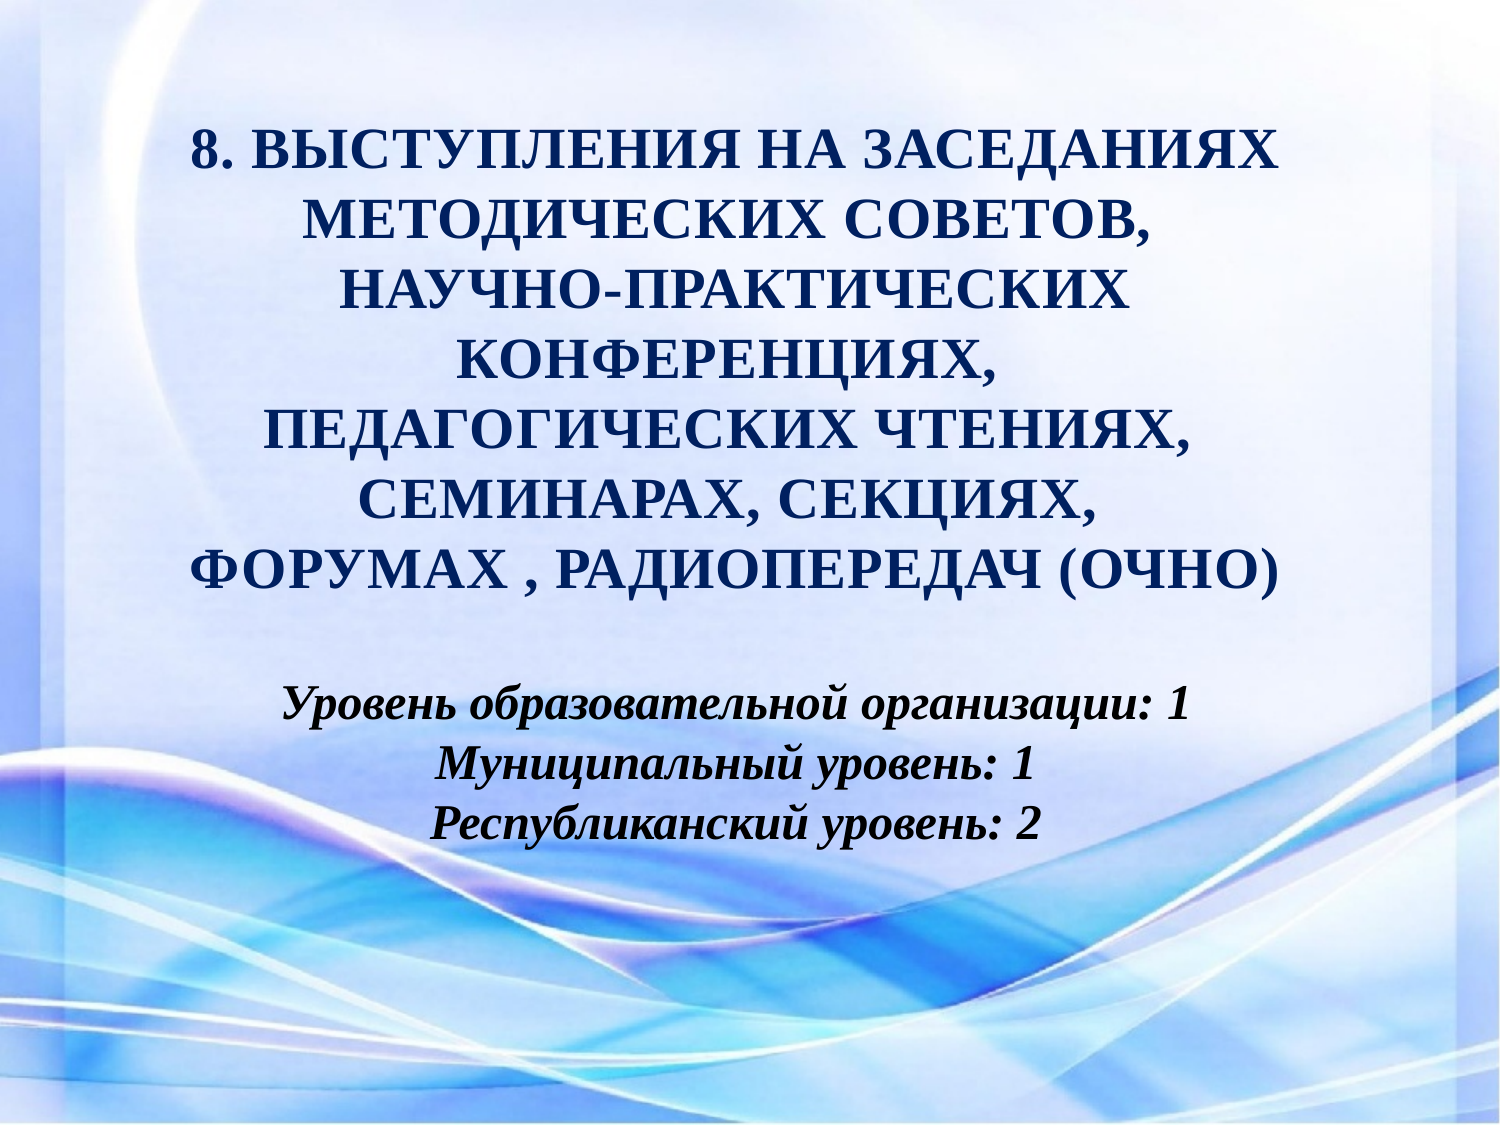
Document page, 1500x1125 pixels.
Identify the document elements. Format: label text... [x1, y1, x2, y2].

picture [0, 0, 1500, 1125]
title 8. ВЫСТУПЛЕНИЯ НА ЗАСЕДАНИЯХ МЕТОДИЧЕСКИХ СОВЕТОВ, НАУЧНО-ПРАКТИЧЕСКИХ КОНФЕРЕНЦИЯХ, ПЕДАГОГИЧЕСКИХ ЧТЕНИЯХ, СЕМИНАРАХ, СЕКЦИЯХ, ФОРУМАХ , РАДИОПЕРЕДАЧ (ОЧНО) Уровень образовательной организации: 1 Муниципальный уровень: 1 Республиканский уровень: 2 [46, 58, 1425, 1102]
